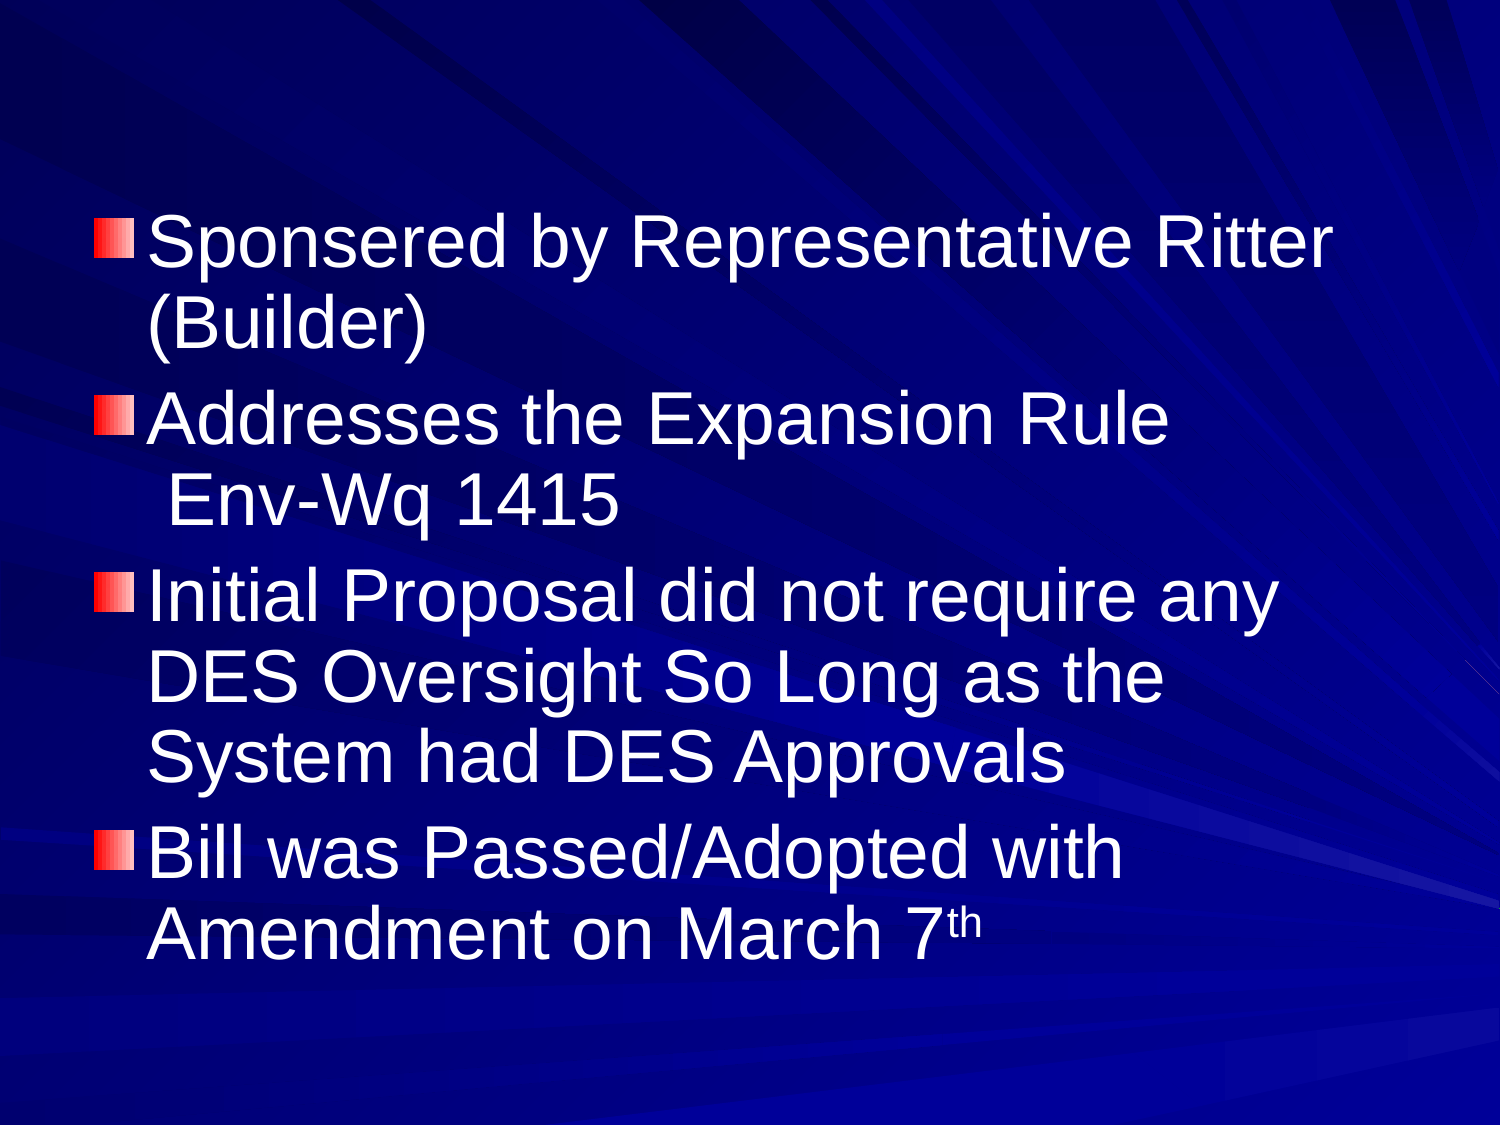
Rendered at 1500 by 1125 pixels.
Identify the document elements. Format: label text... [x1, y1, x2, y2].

list Sponsered by Representative Ritter (Builder) Addresses the Expansion Rule Env-Wq 1415 Initial Proposal did not require any DES Oversight So Long as the System had DES Approvals Bill was Passed/Adopted with Amendment on March 7th [74, 99, 1426, 1051]
picture [90, 391, 138, 439]
picture [90, 568, 138, 616]
picture [90, 826, 138, 874]
picture [90, 214, 138, 262]
